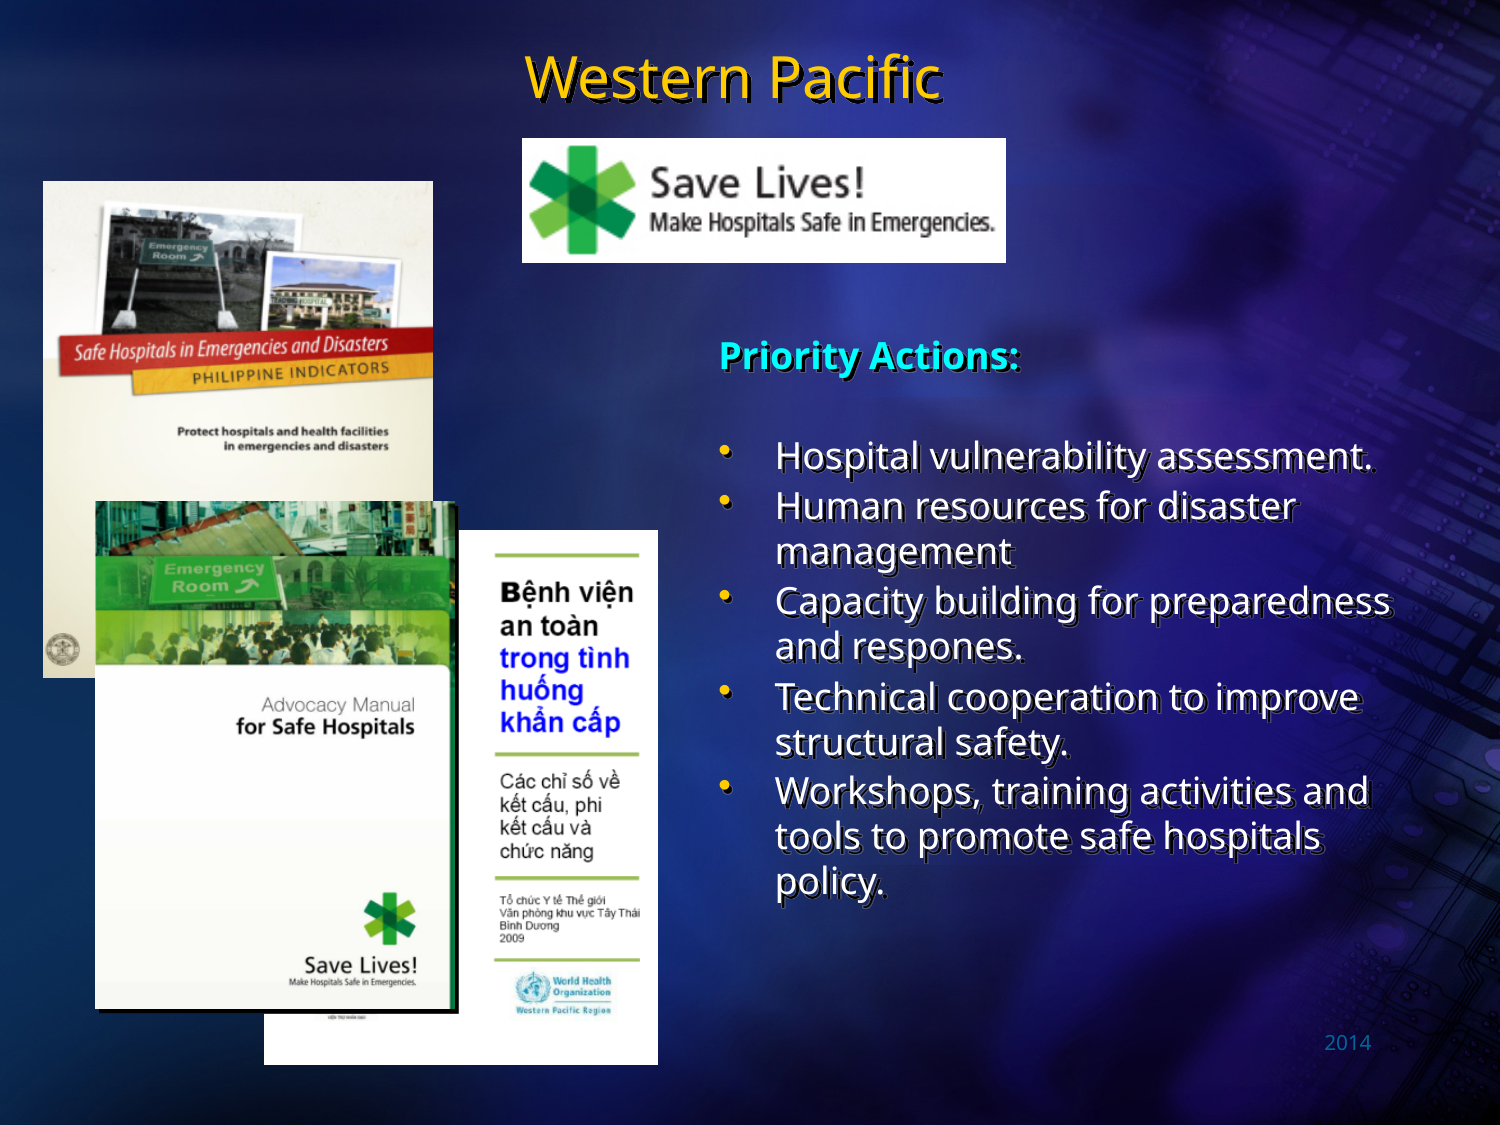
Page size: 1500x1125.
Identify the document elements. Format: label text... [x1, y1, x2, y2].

text_box Priority Actions: Hospital vulnerability assessment. Human resources for disaster management Capacity building for preparedness and respones. Technical cooperation to improve structural safety. Workshops, training activities and tools to promote safe hospitals policy. [703, 324, 1427, 1065]
picture [0, 0, 1500, 1125]
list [95, 501, 455, 1010]
title Western Pacific [102, 0, 1379, 151]
